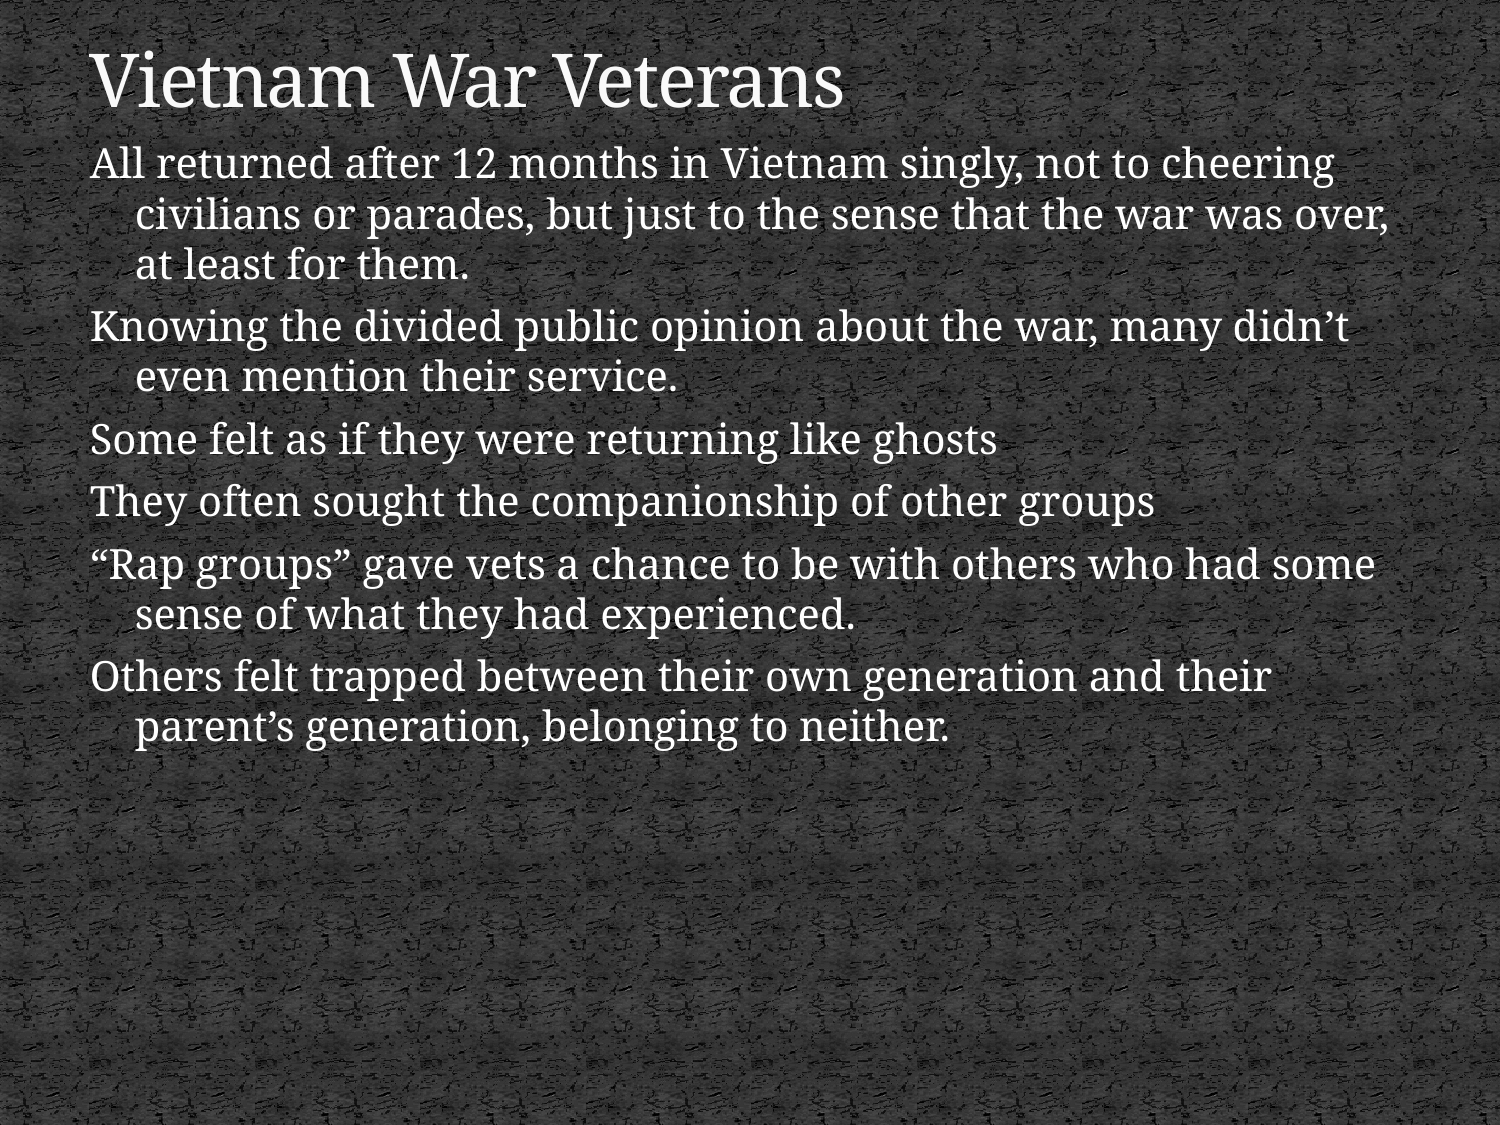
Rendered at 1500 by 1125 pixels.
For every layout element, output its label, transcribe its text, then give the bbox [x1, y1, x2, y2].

title Vietnam War Veterans [74, 24, 1425, 130]
list All returned after 12 months in Vietnam singly, not to cheering civilians or parades, but just to the sense that the war was over, at least for them. Knowing the divided public opinion about the war, many didn’t even mention their service. Some felt as if they were returning like ghosts They often sought the companionship of other groups “Rap groups” gave vets a chance to be with others who had some sense of what they had experienced. Others felt trapped between their own generation and their parent’s generation, belonging to neither. [75, 130, 1425, 1000]
